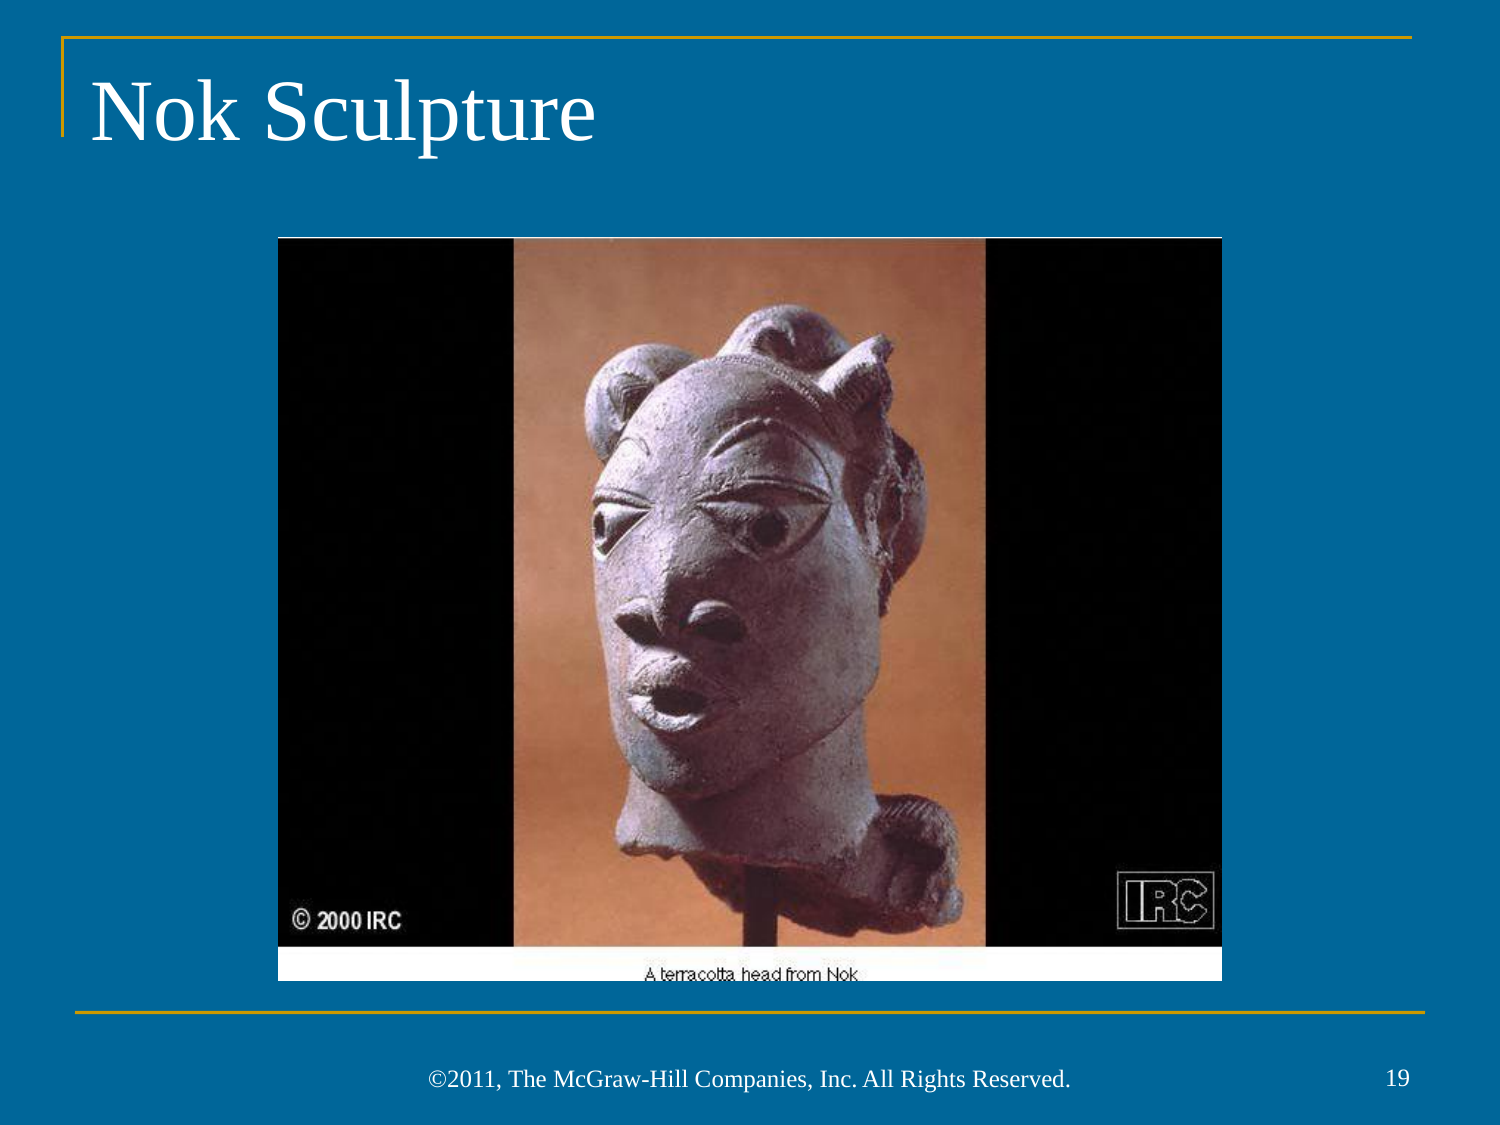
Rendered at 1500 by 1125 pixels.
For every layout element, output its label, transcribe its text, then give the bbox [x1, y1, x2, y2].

footer ©2011, The McGraw-Hill Companies, Inc. All Rights Reserved. [324, 1024, 1176, 1101]
title Nok Sculpture [74, 45, 1426, 233]
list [277, 237, 1223, 981]
slide_number 19 [1074, 1023, 1426, 1100]
